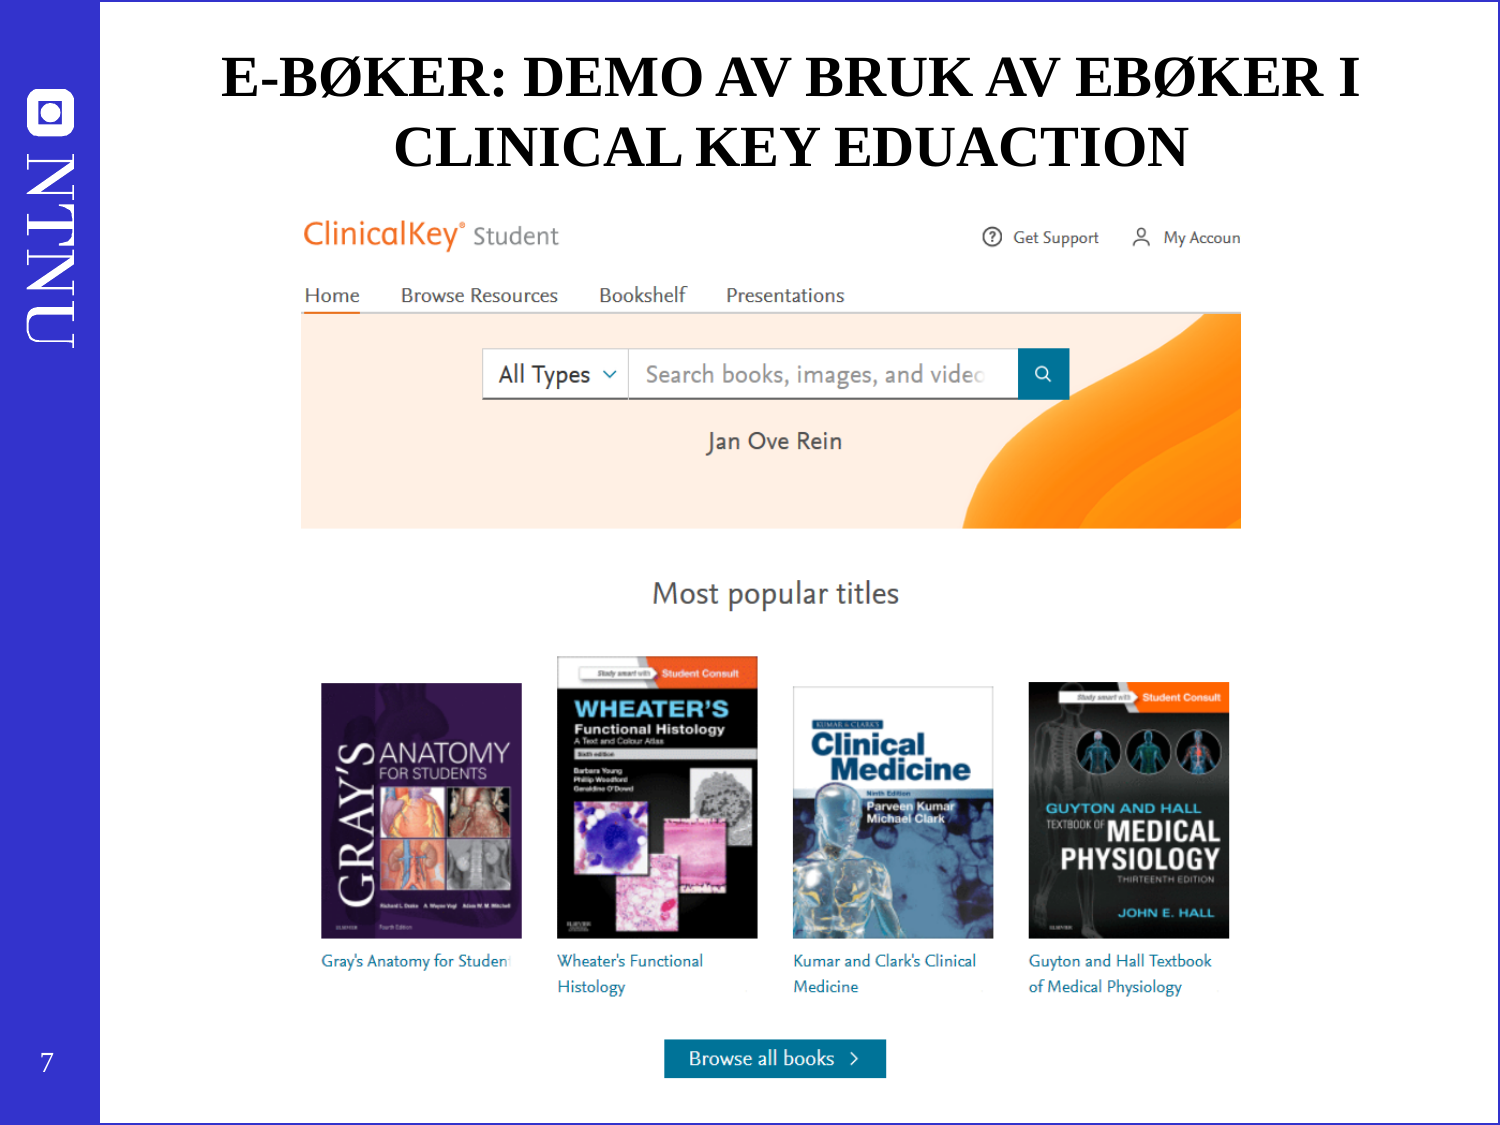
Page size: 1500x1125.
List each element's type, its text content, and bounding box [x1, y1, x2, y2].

picture [300, 212, 1242, 1091]
text_box E-BØKER: DEMO AV BRUK AV EBØKER I CLINICAL KEY EDUACTION [123, 30, 1459, 186]
